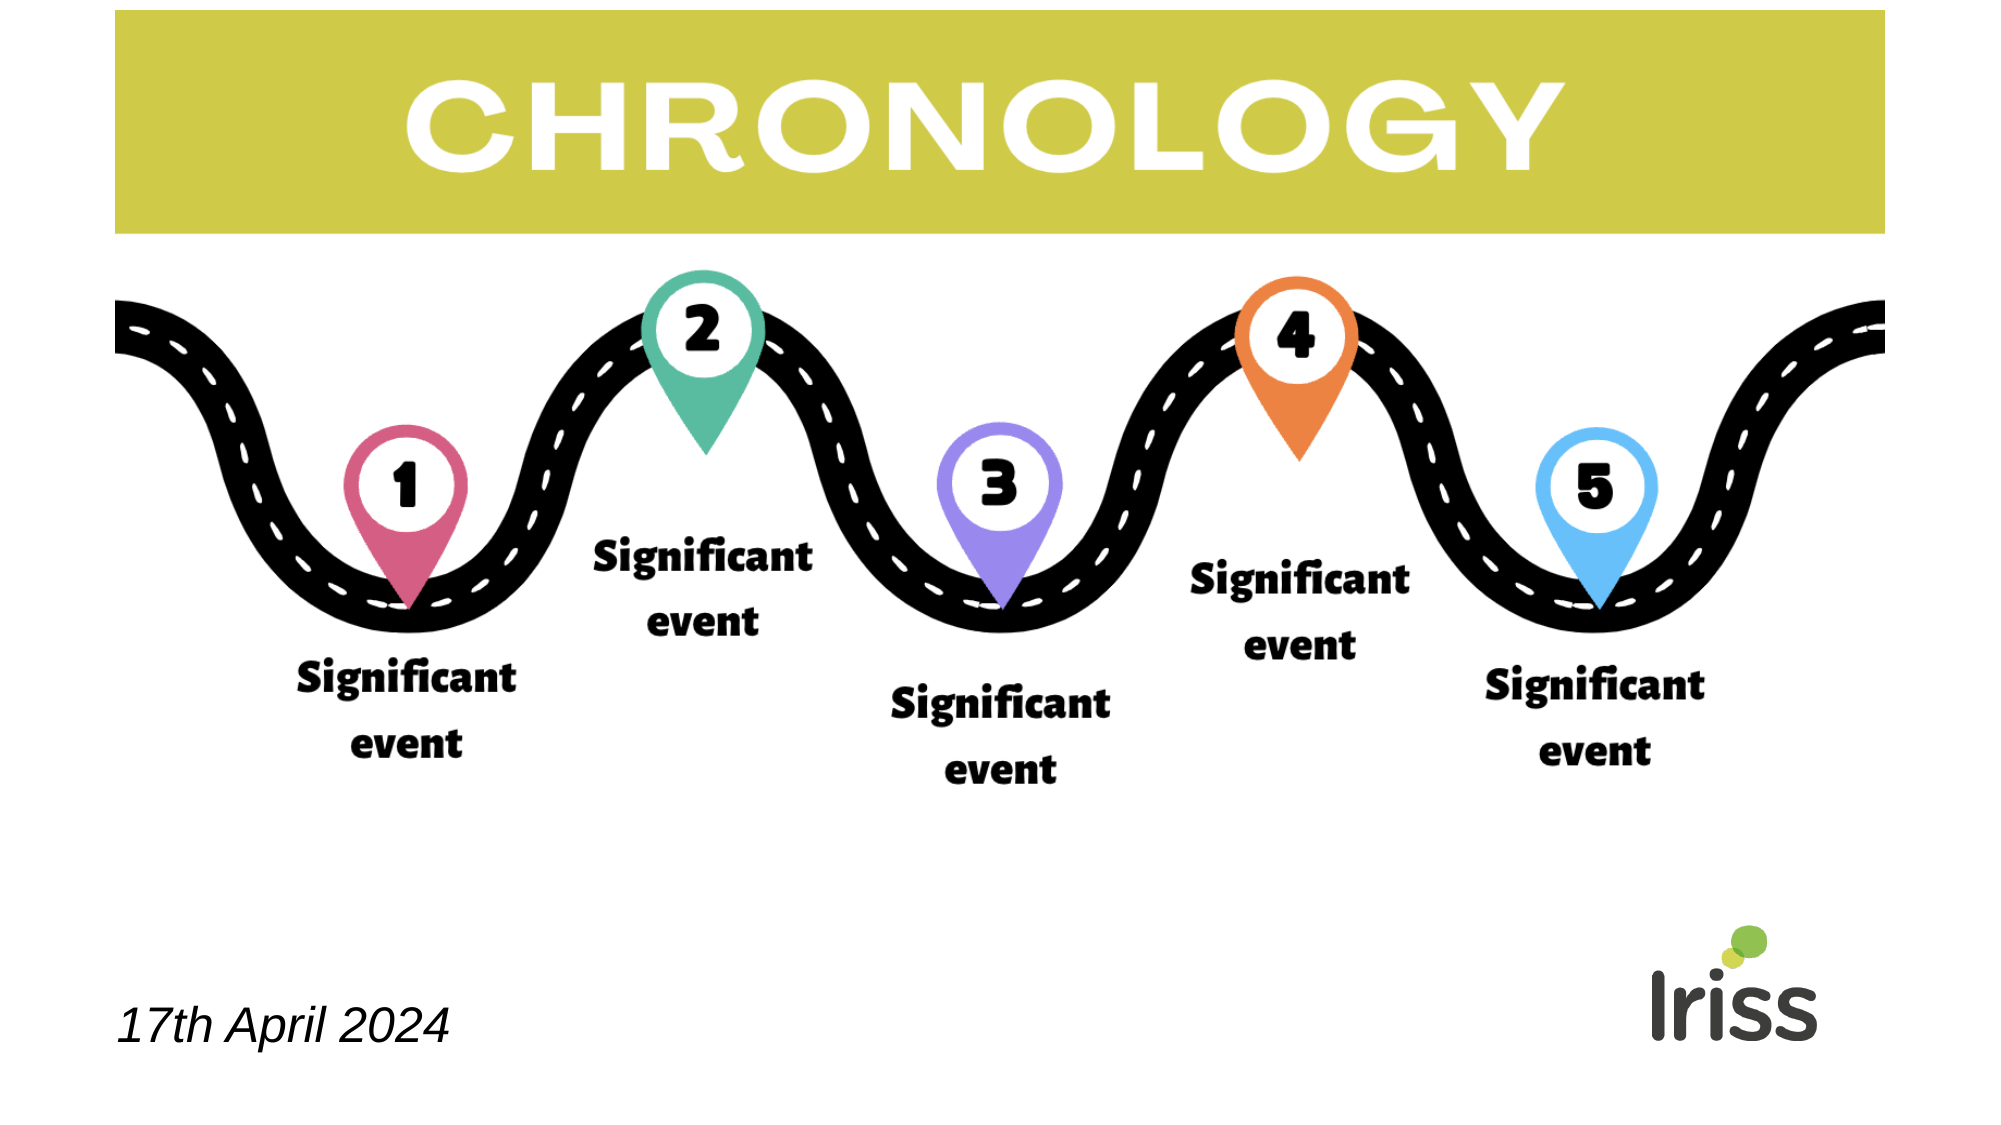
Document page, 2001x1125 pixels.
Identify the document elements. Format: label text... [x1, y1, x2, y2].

picture [1652, 925, 1817, 1041]
text_box 17th April 2024 [98, 875, 895, 1125]
picture [115, 10, 1885, 895]
